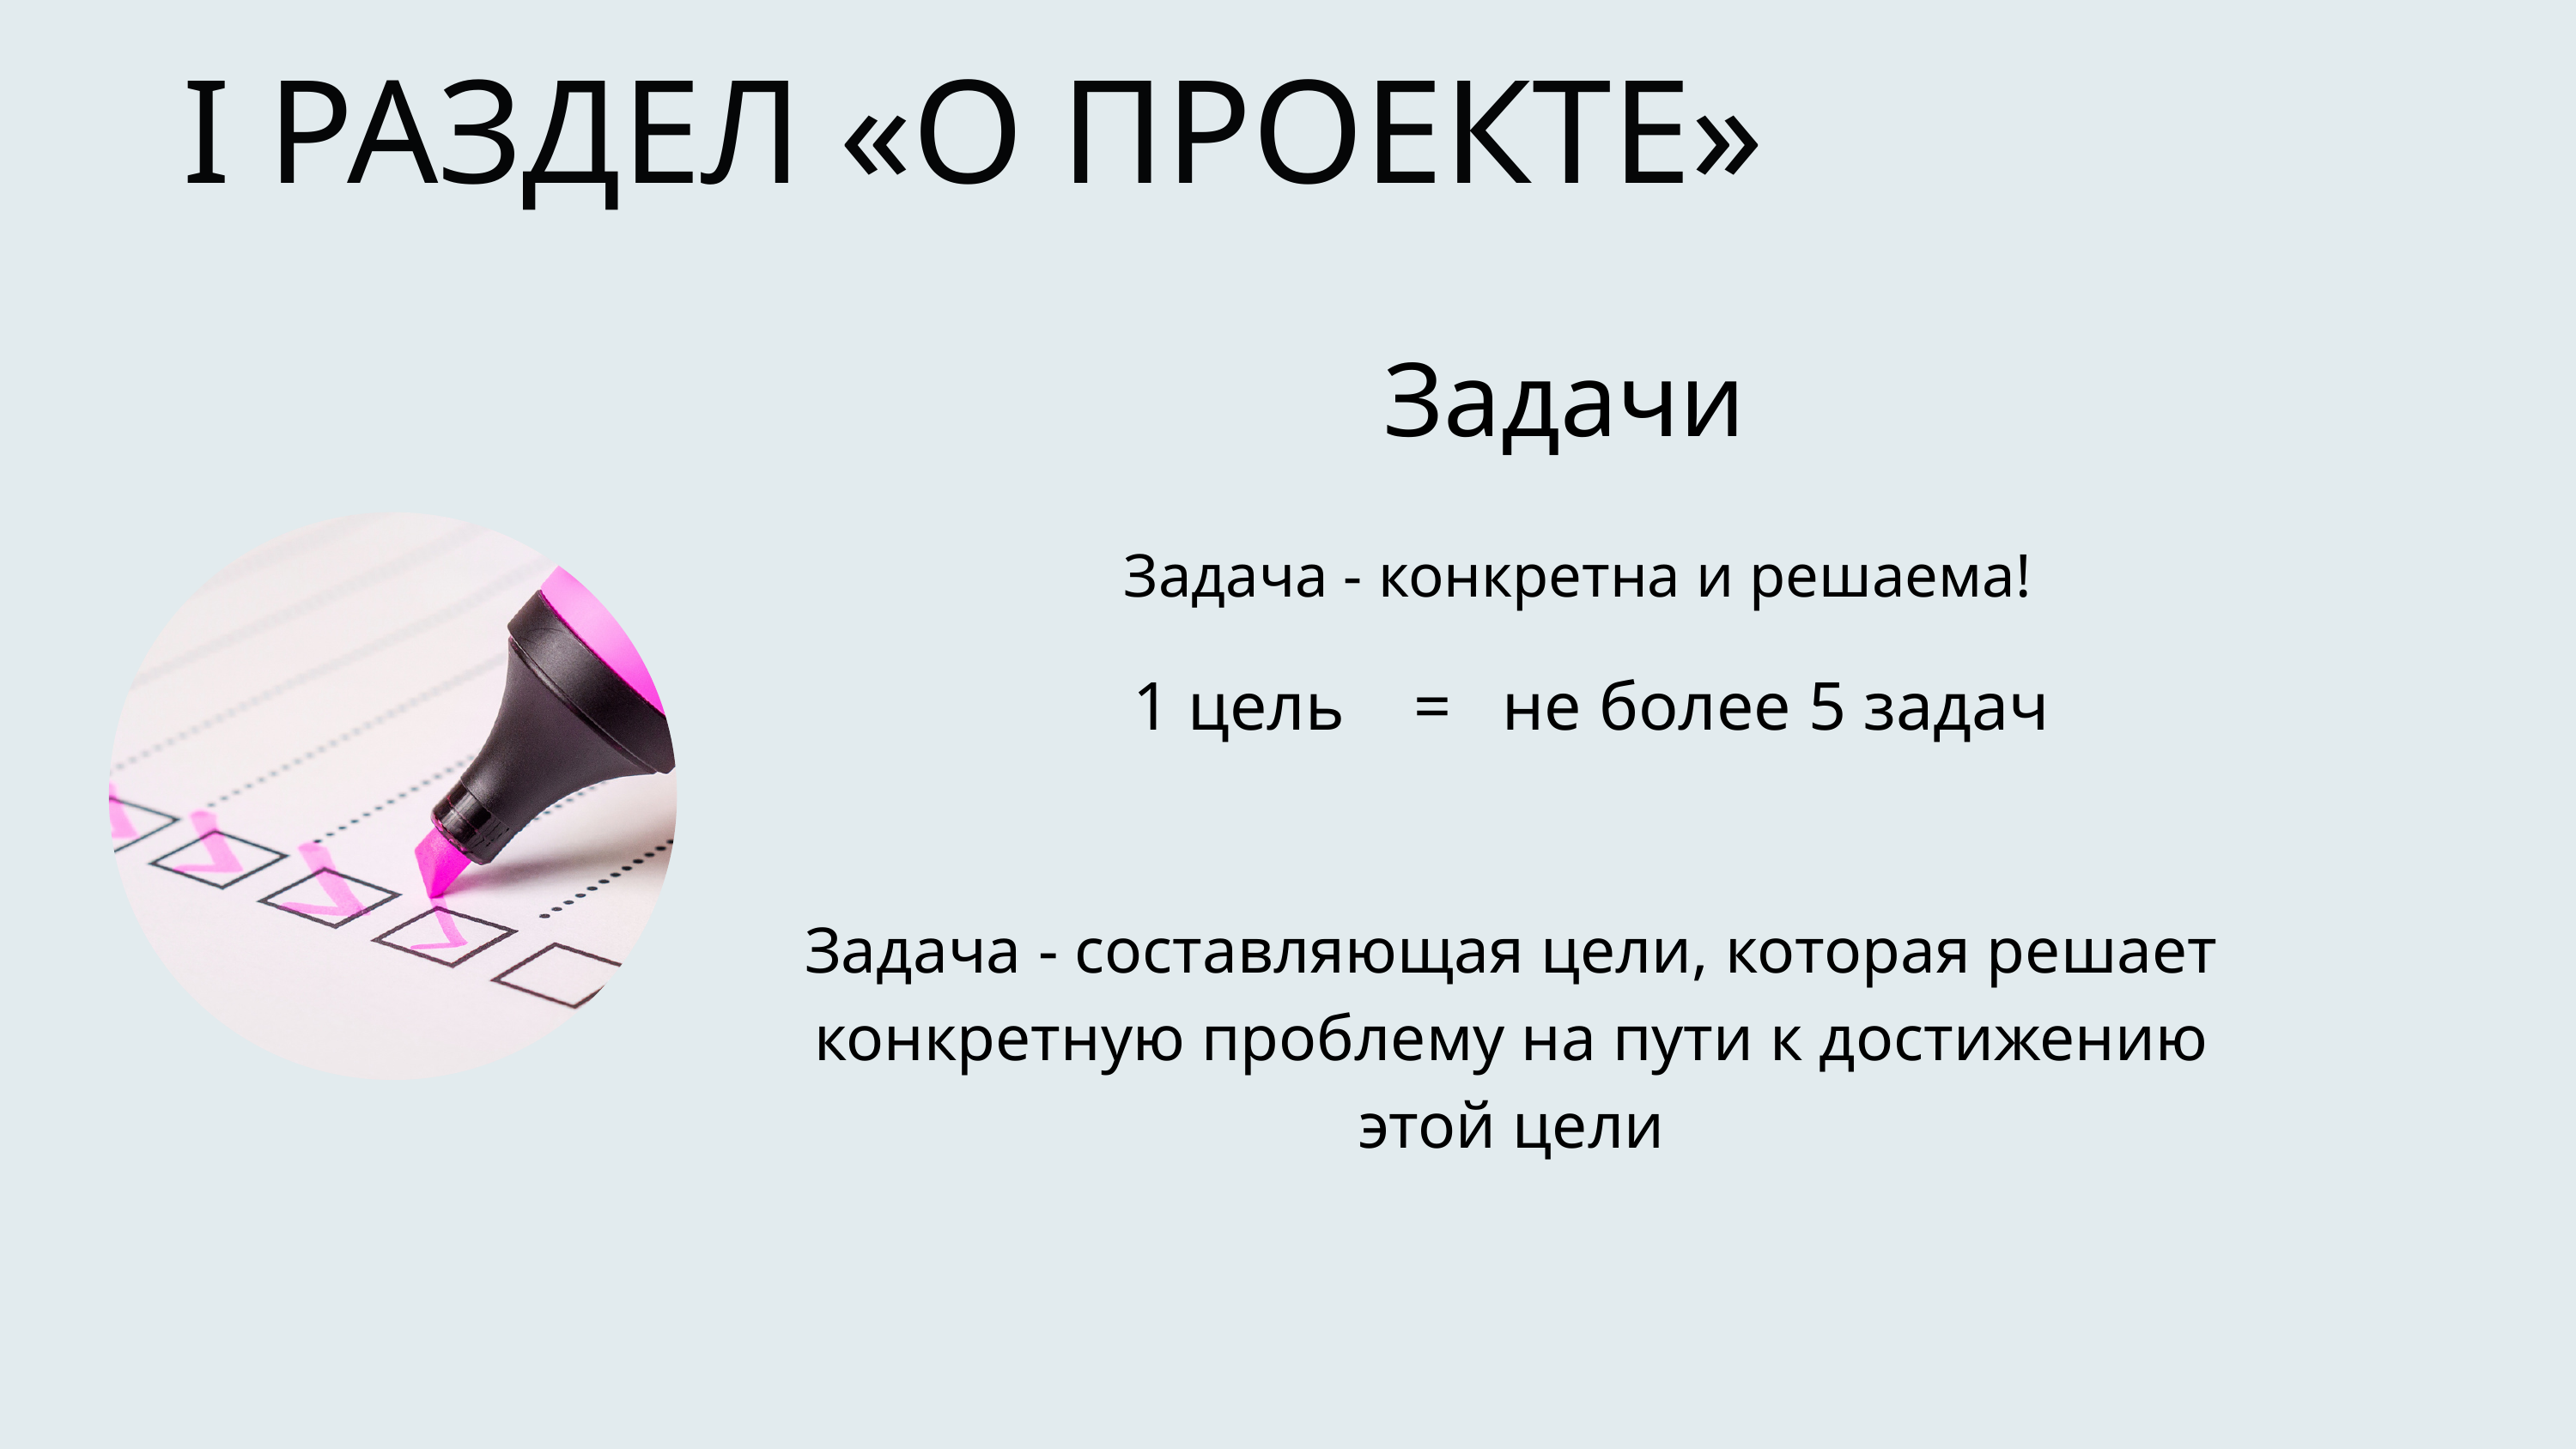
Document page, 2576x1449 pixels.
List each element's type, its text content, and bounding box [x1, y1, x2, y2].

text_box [108, 512, 677, 1081]
text_box 1 цель = не более 5 задач [794, 651, 2389, 743]
text_box Задача - составляющая цели, которая решает конкретную проблему на пути к достижению этой цели [746, 897, 2276, 1161]
text_box Задачи [879, 314, 2276, 458]
text_box I РАЗДЕЛ «О ПРОЕКТЕ» [182, 31, 2207, 212]
text_box Задача - конкретна и решаема! [781, 525, 2375, 609]
